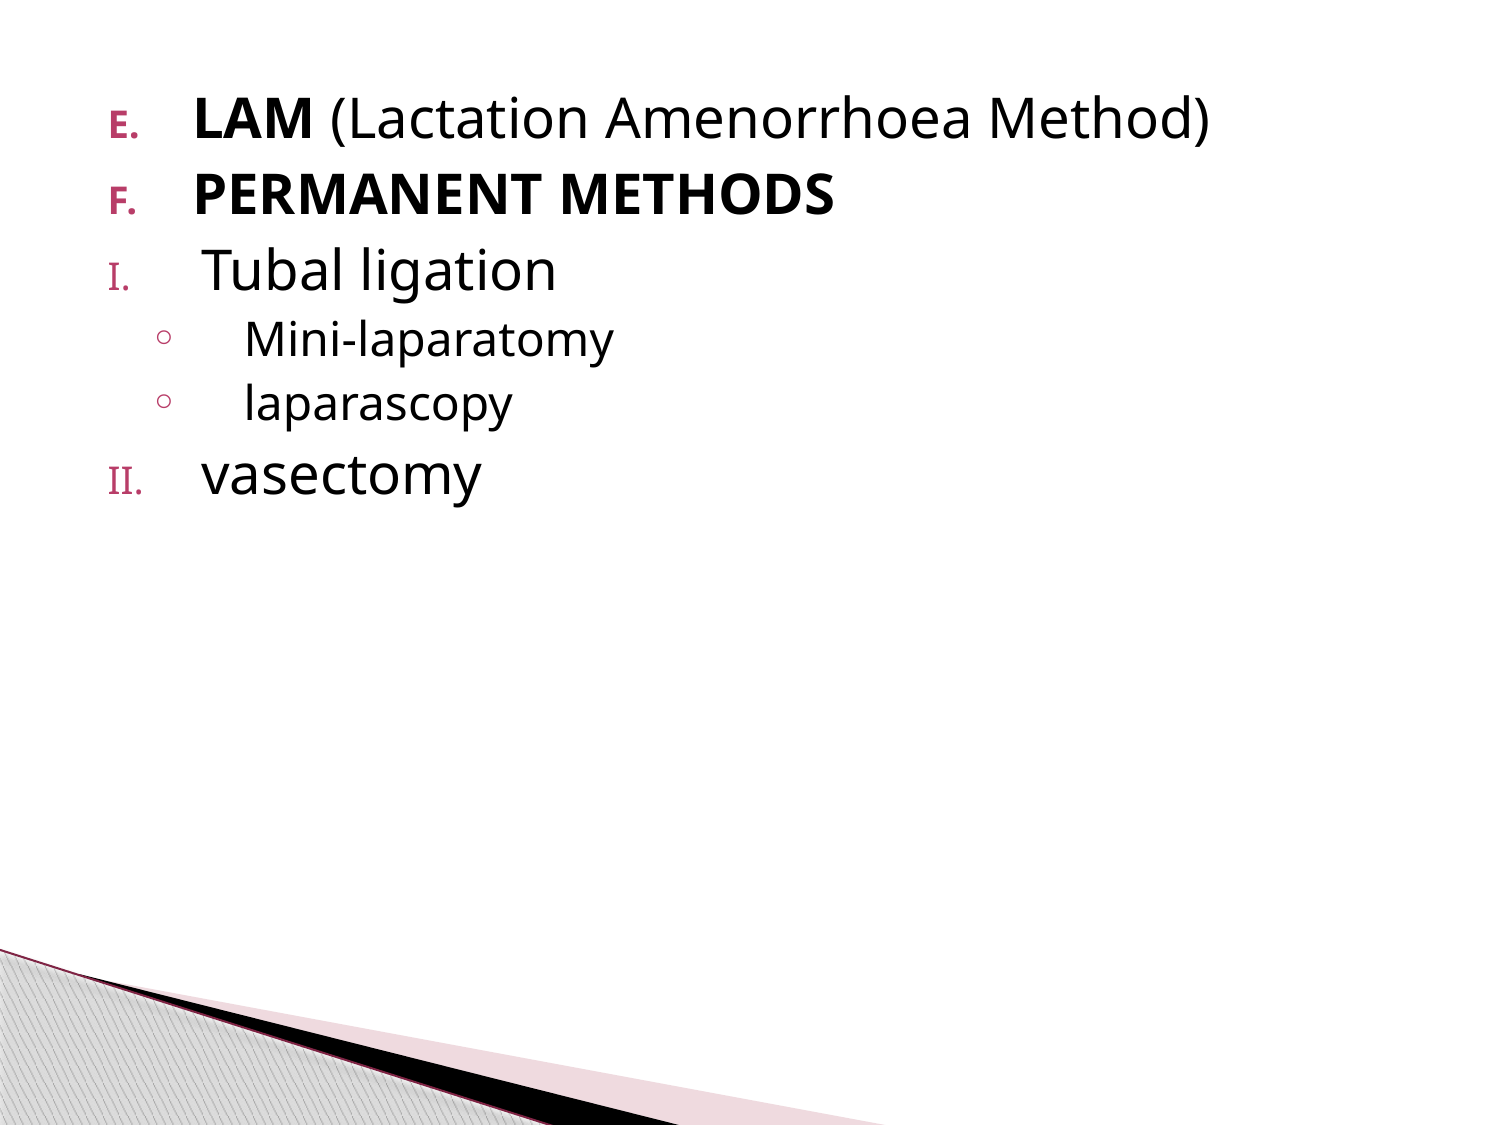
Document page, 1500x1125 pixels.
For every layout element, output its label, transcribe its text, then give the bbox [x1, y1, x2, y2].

list LAM (Lactation Amenorrhoea Method) PERMANENT METHODS Tubal ligation Mini-laparatomy laparascopy vasectomy [75, 75, 1425, 963]
